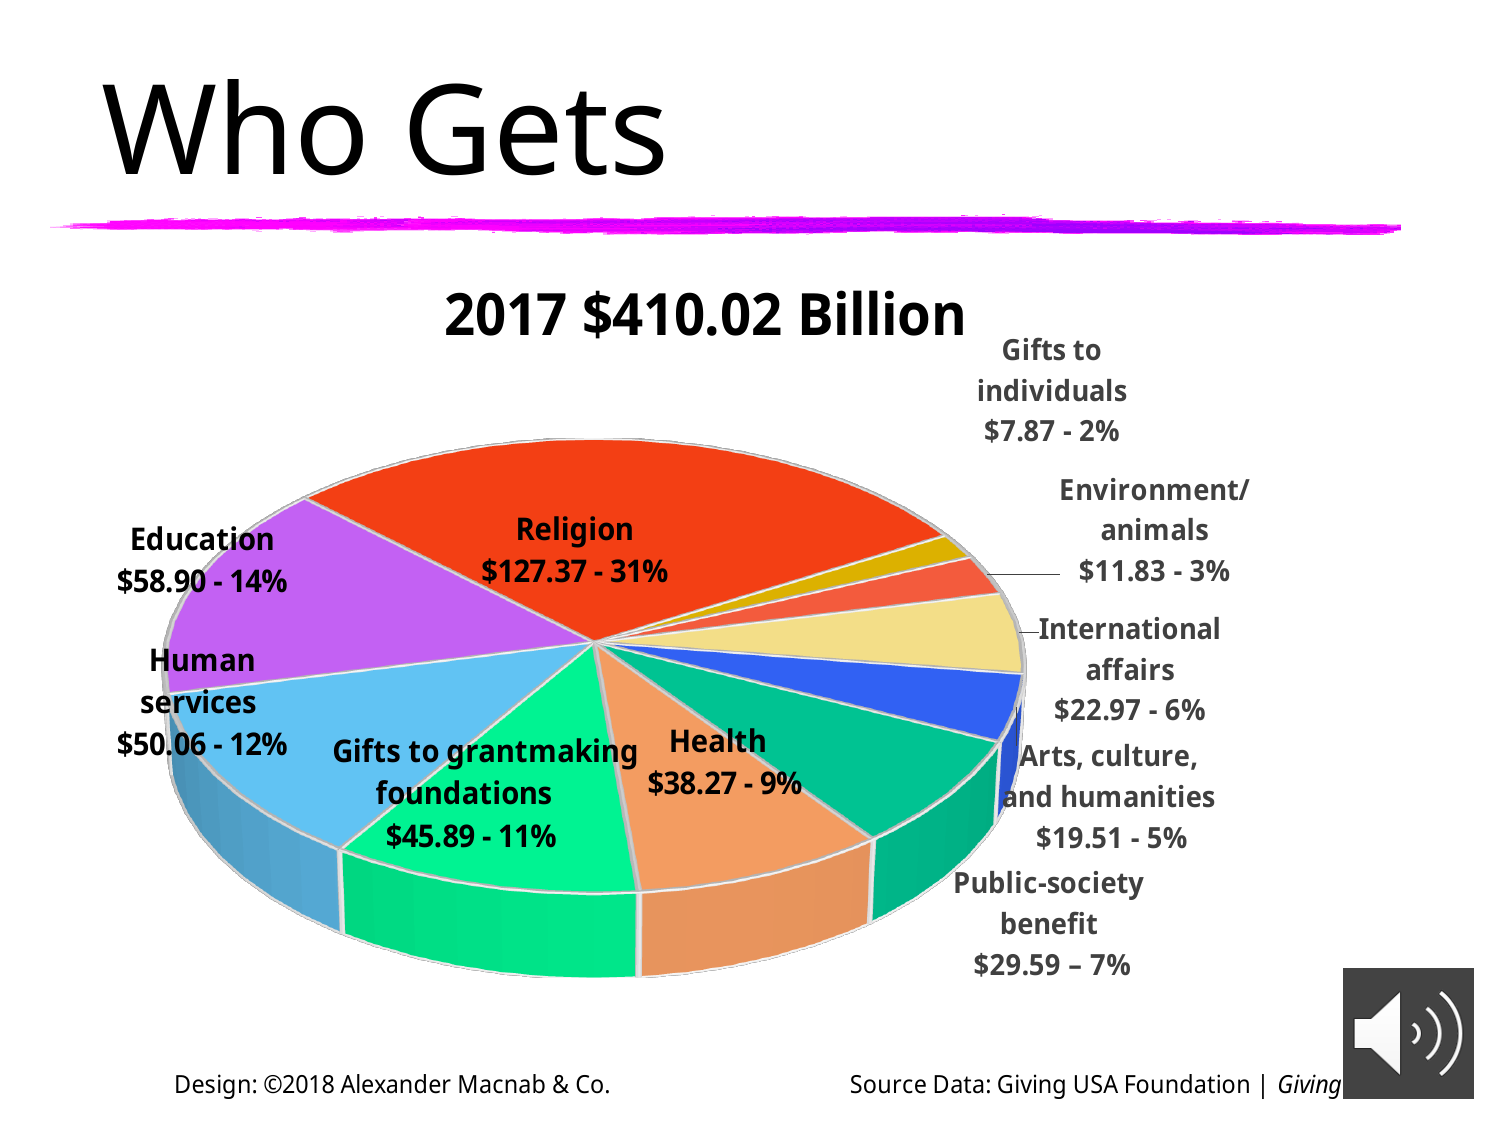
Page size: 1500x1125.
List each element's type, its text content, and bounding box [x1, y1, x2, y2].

chart [21, 222, 1488, 1109]
picture [50, 214, 1401, 222]
picture [1341, 966, 1476, 1101]
text_box Who Gets [86, 81, 1362, 208]
